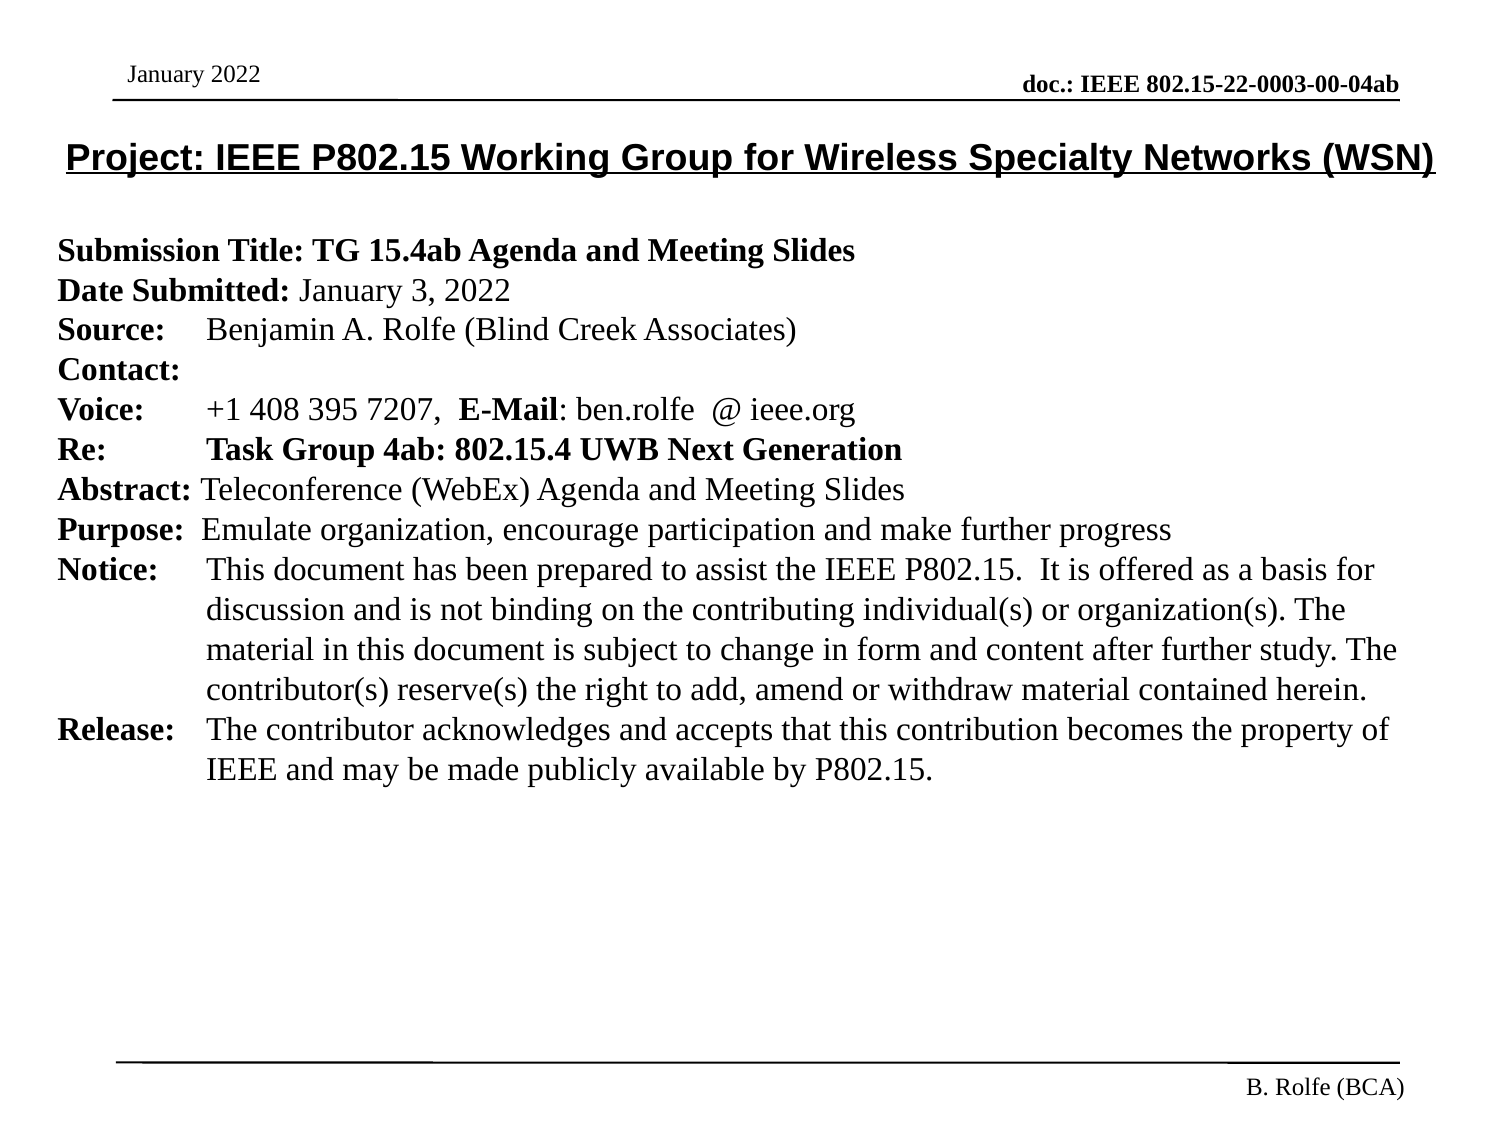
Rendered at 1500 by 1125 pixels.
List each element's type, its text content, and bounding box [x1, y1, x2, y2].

text_box Project: IEEE P802.15 Working Group for Wireless Specialty Networks (WSN) Submission Title: TG 15.4ab Agenda and Meeting Slides Date Submitted: January 3, 2022 Source: Benjamin A. Rolfe (Blind Creek Associates) Contact: Voice: +1 408 395 7207, E-Mail: ben.rolfe @ ieee.org Re: Task Group 4ab: 802.15.4 UWB Next Generation Abstract: Teleconference (WebEx) Agenda and Meeting Slides Purpose: Emulate organization, encourage participation and make further progress Notice: This document has been prepared to assist the IEEE P802.15. It is offered as a basis for discussion and is not binding on the contributing individual(s) or organization(s). The material in this document is subject to change in form and content after further study. The contributor(s) reserve(s) the right to add, amend or withdraw material contained herein. Release: The contributor acknowledges and accepts that this contribution becomes the property of IEEE and may be made publicly available by P802.15. [41, 125, 1459, 795]
